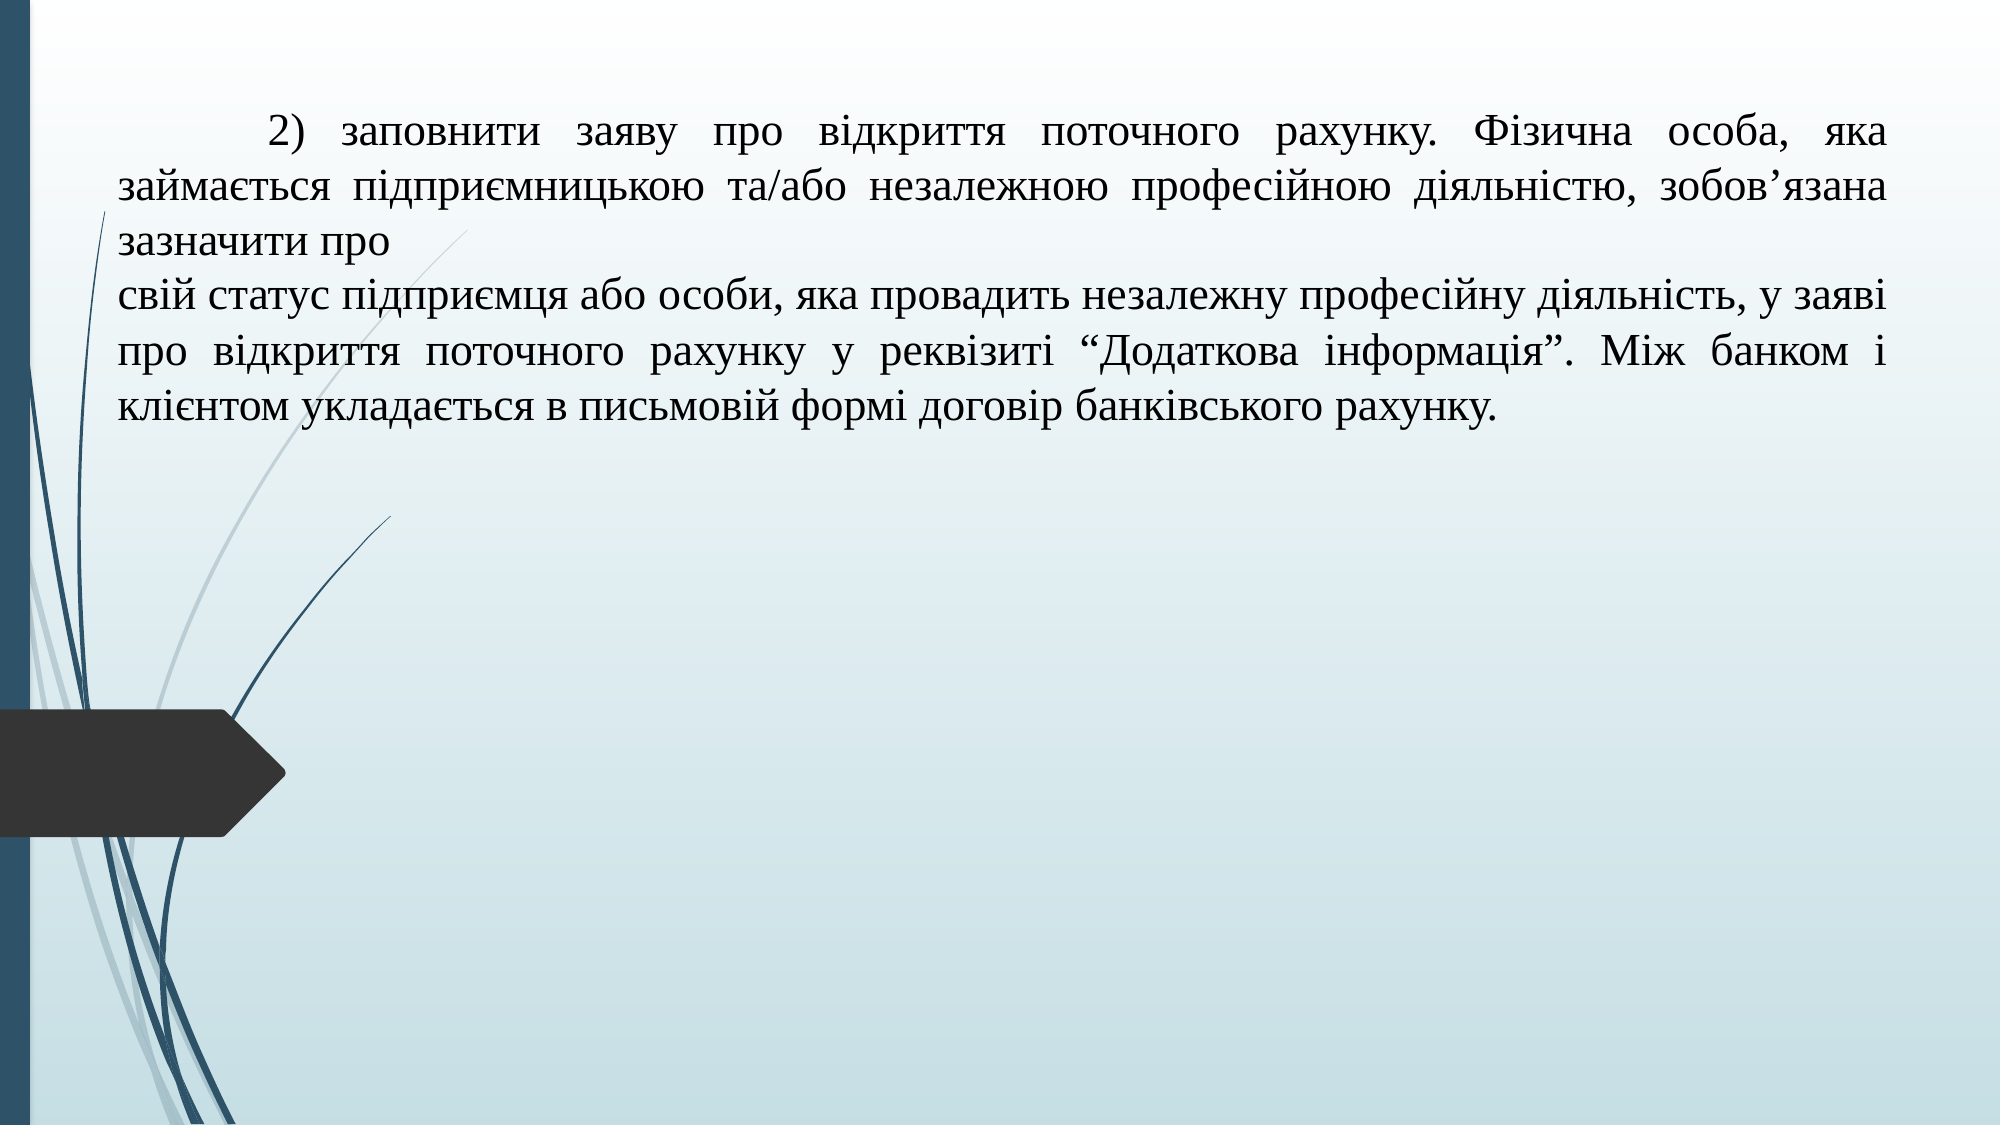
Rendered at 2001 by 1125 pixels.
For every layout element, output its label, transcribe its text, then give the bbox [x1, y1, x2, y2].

subtitle 2) заповнити заяву про відкриття поточного рахунку. Фізична особа, яка займається підприємницькою та/або незалежною професійною діяльністю, зобовʼязана зазначити про свій статус підприємця або особи, яка провадить незалежну професійну діяльність, у заяві про відкриття поточного рахунку у реквізиті “Додаткова інформація”. Між банком і клієнтом укладається в письмовій формі договір банківського рахунку. [102, 92, 1904, 1027]
